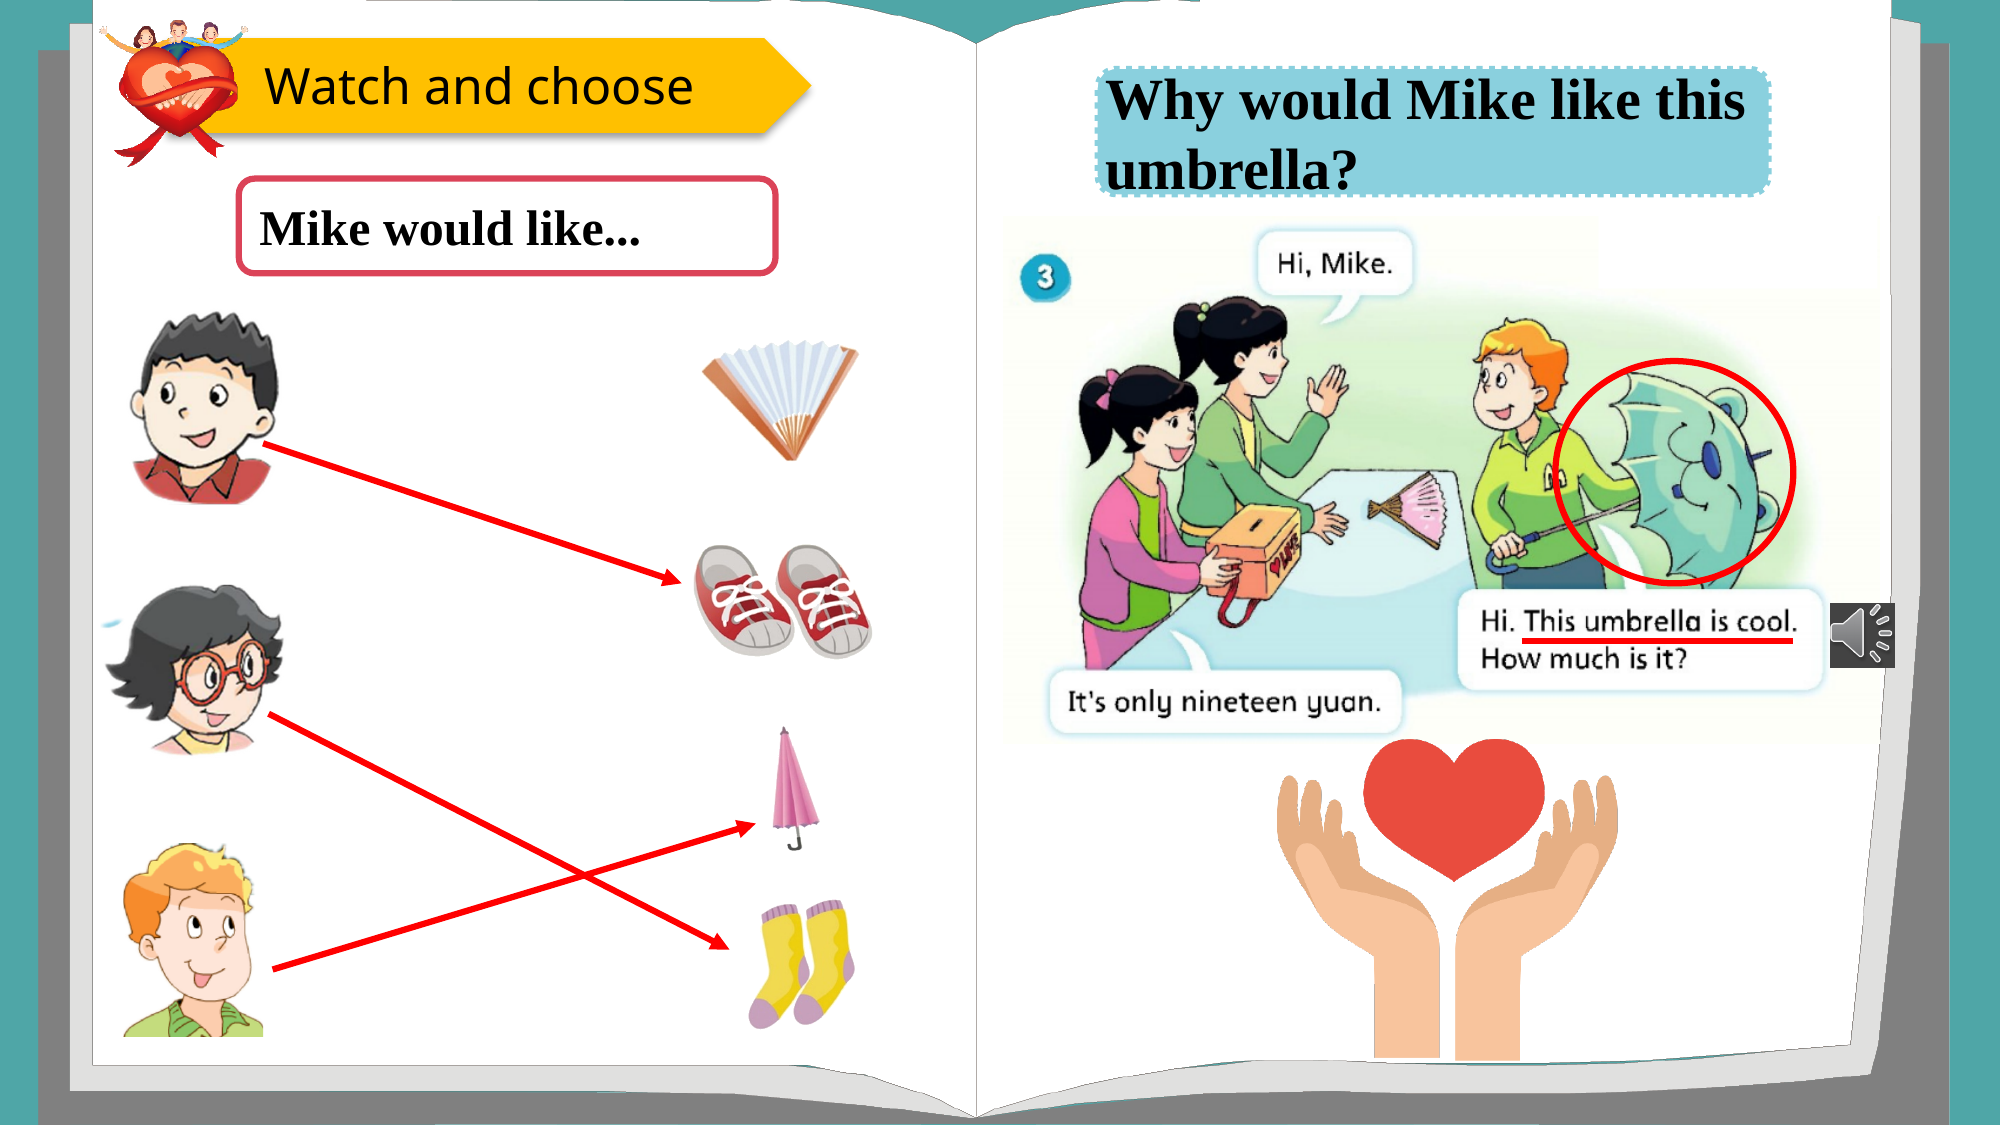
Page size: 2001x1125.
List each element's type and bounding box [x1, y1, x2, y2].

text_box [250, 38, 812, 133]
picture [38, 0, 1950, 1125]
text_box [263, 443, 682, 584]
text_box [1003, 205, 1880, 744]
text_box [1090, 53, 1808, 211]
text_box [268, 713, 730, 950]
text_box [272, 823, 756, 970]
text_box [238, 178, 776, 274]
